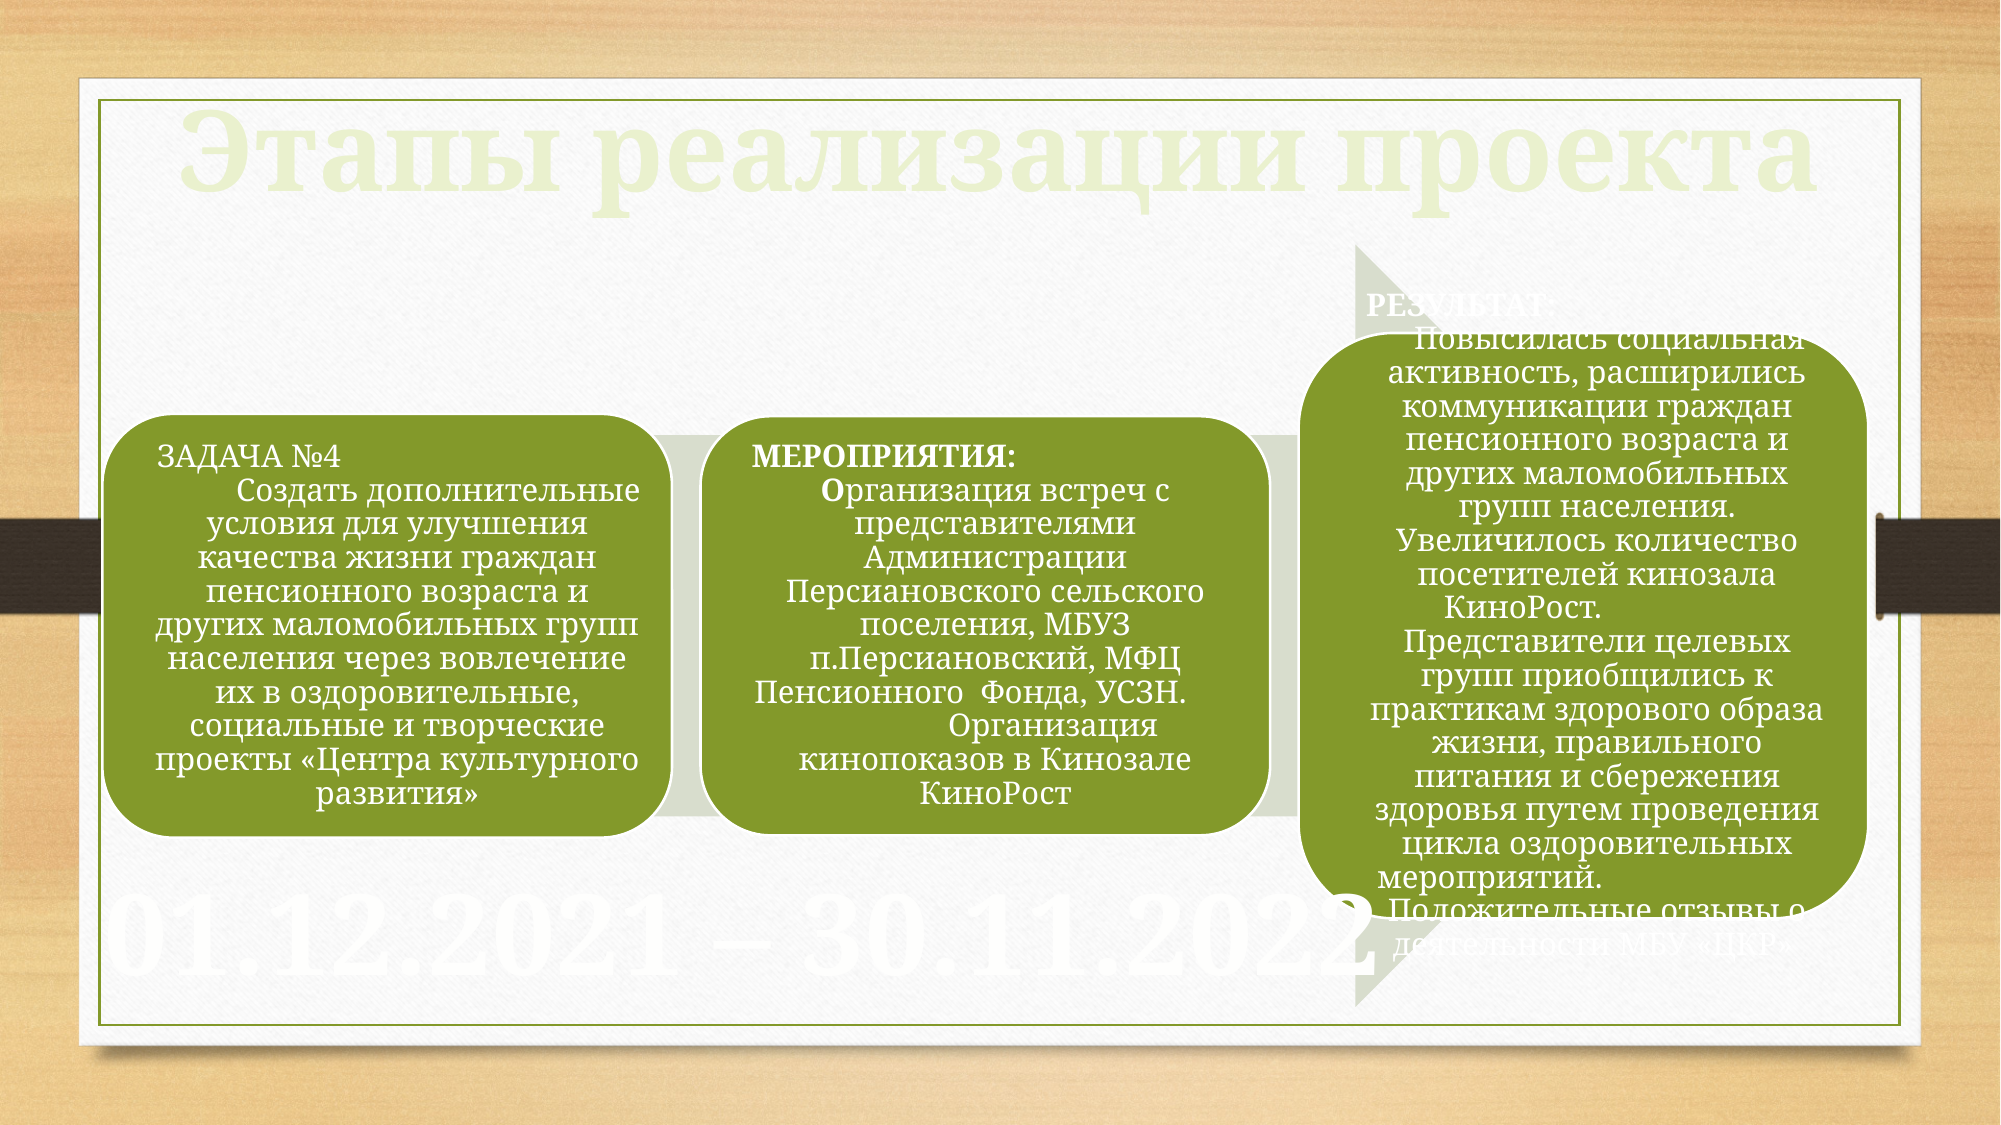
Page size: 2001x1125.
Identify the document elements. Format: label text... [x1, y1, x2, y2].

text_box Этапы реализации проекта [162, 71, 1838, 222]
picture [0, 0, 2001, 1125]
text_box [101, 244, 1870, 1008]
text_box 01.12.2021 – 30.11.2022 [89, 855, 101, 1006]
